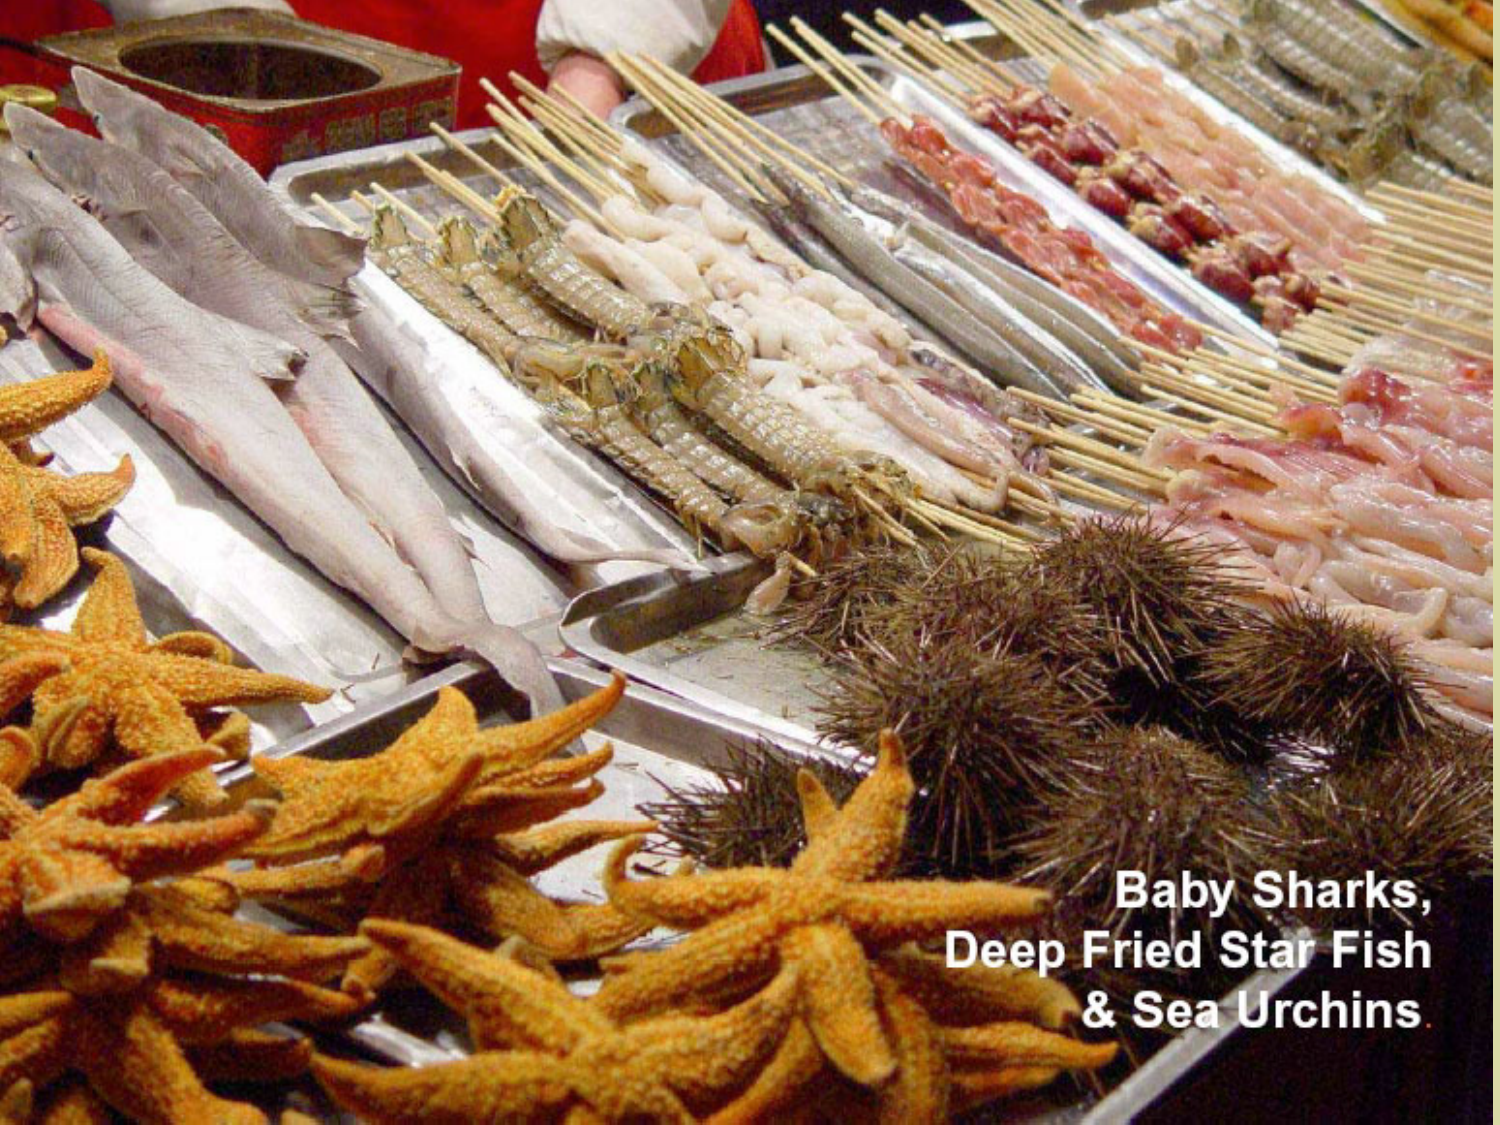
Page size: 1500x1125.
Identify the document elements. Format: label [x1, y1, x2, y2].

list [0, 0, 1494, 1125]
picture [1494, 0, 1500, 1125]
